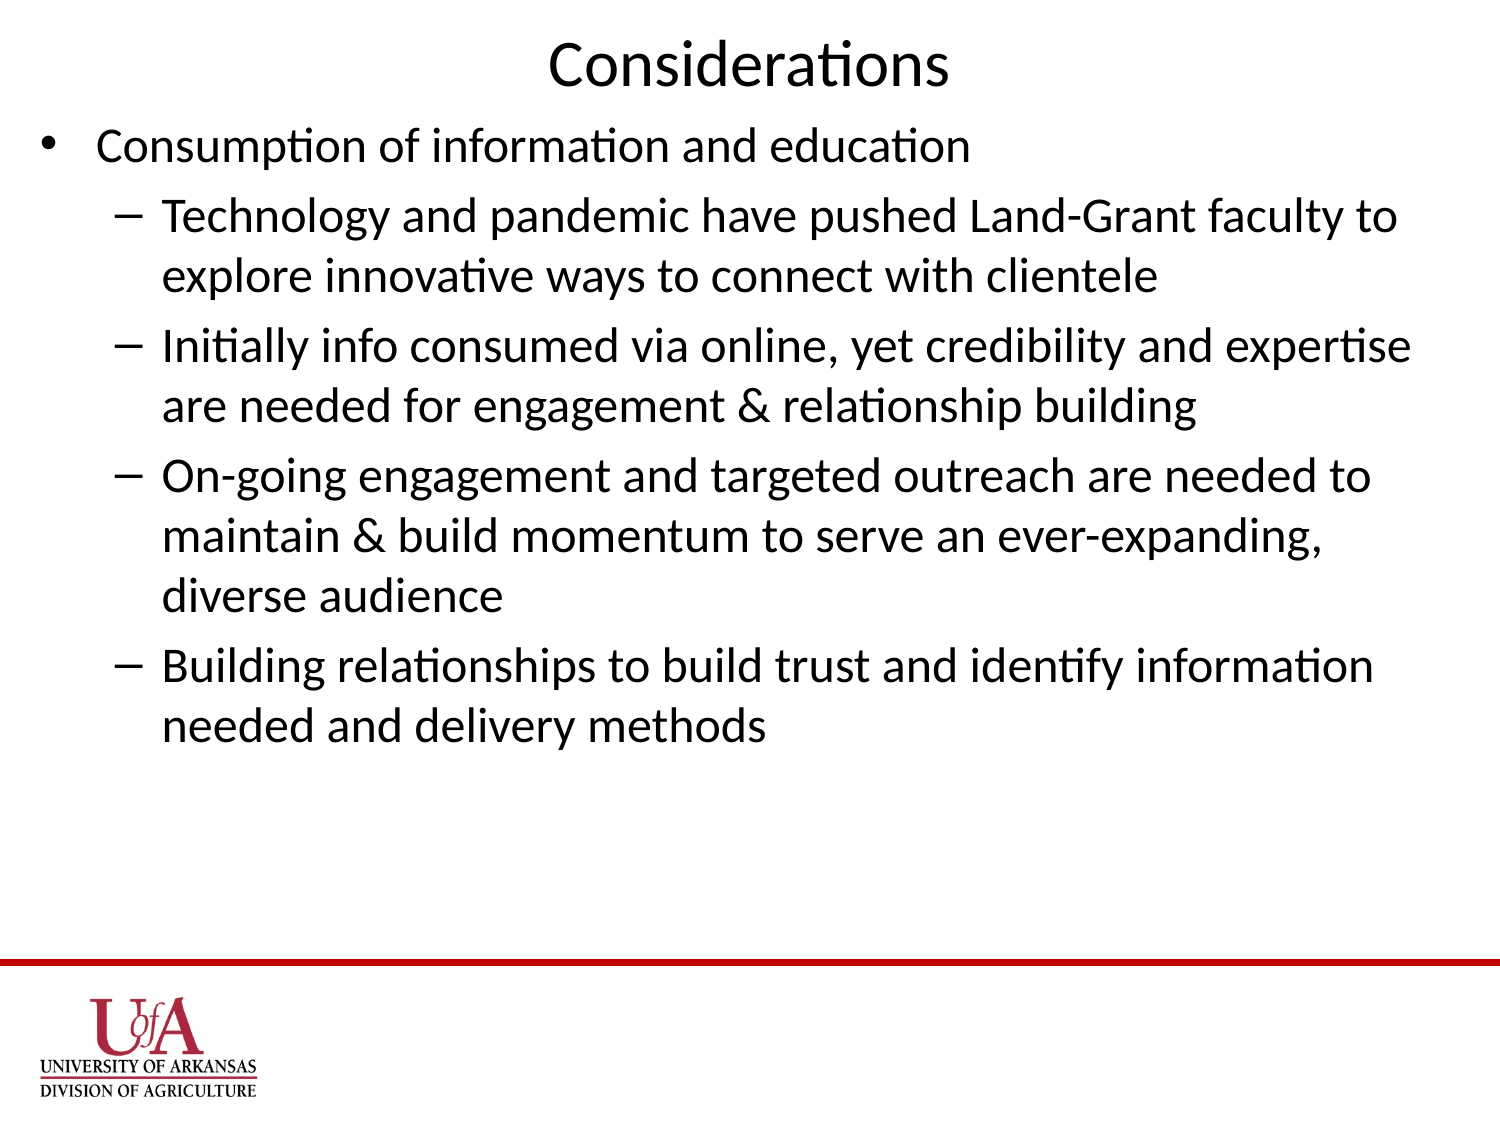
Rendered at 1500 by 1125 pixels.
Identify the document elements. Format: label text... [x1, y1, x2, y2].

picture [37, 994, 260, 1101]
title Considerations [75, 12, 1425, 104]
list Consumption of information and education Technology and pandemic have pushed Land-Grant faculty to explore innovative ways to connect with clientele Initially info consumed via online, yet credibility and expertise are needed for engagement & relationship building On-going engagement and targeted outreach are needed to maintain & build momentum to serve an ever-expanding, diverse audience Building relationships to build trust and identify information needed and delivery methods [24, 104, 1475, 963]
